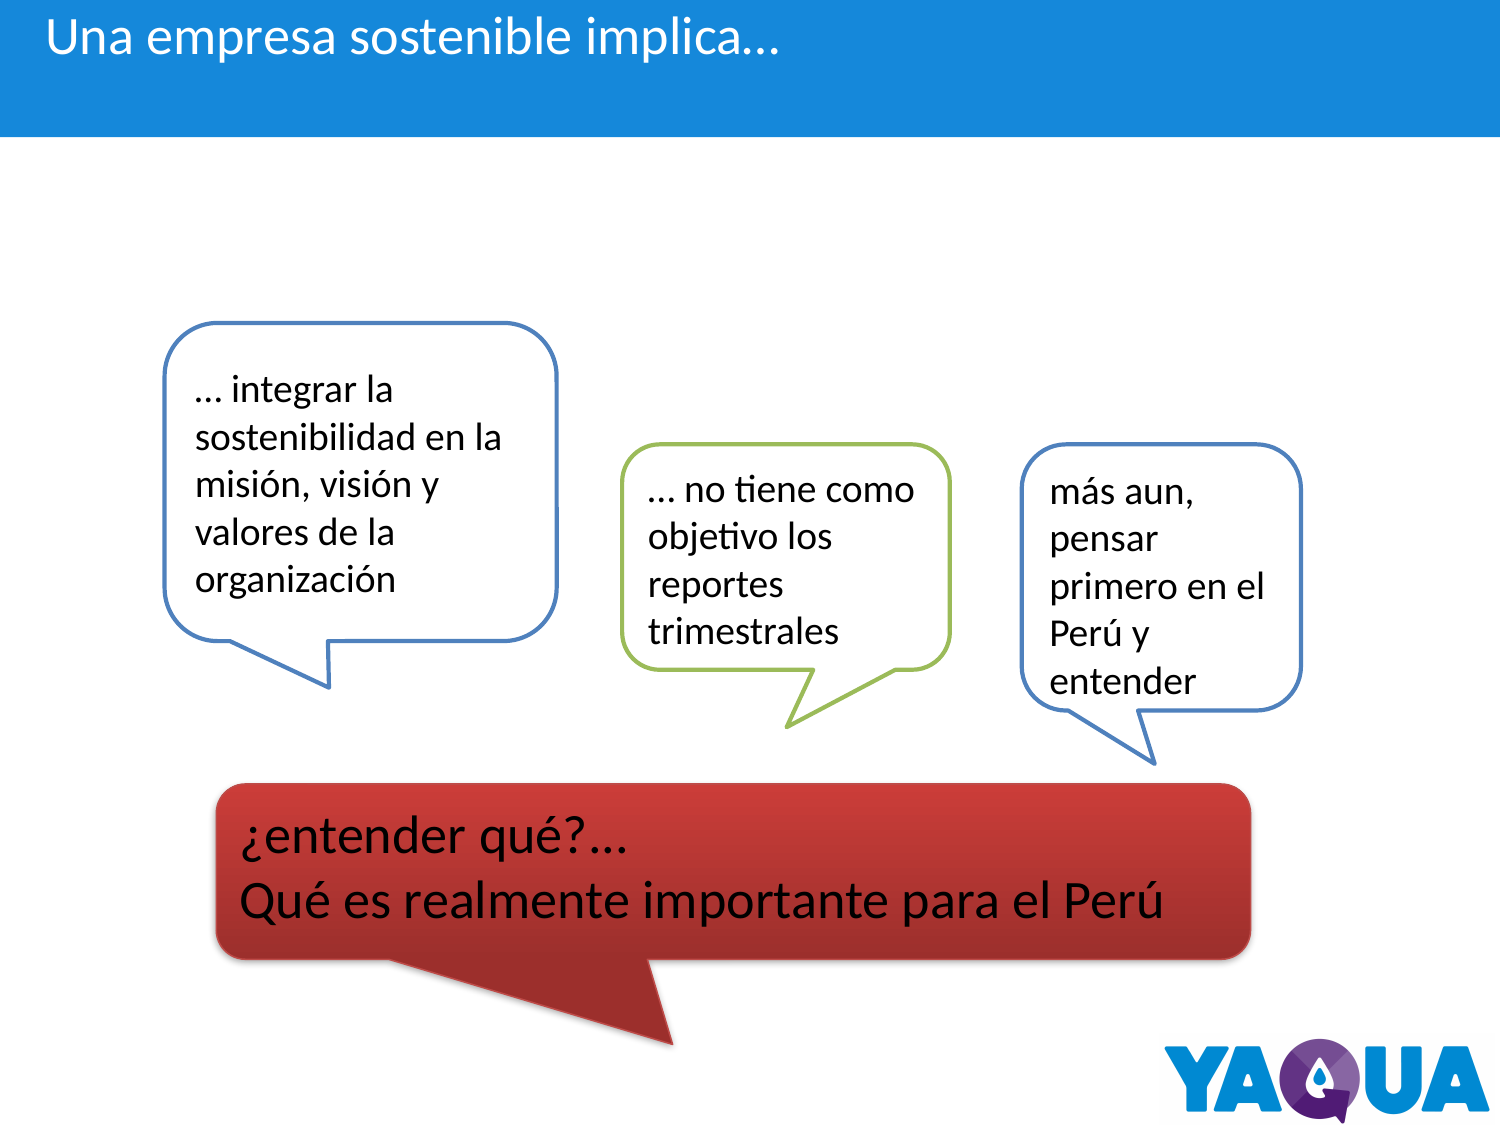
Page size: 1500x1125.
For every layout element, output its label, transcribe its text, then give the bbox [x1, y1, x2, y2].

text_box más aun, pensar primero en el Perú y entender [1019, 442, 1304, 766]
text_box … integrar la sostenibilidad en la misión, visión y valores de la organización [162, 320, 559, 690]
text_box Una empresa sostenible implica… [0, 0, 1500, 138]
picture [1159, 1033, 1495, 1125]
text_box … no tiene como objetivo los reportes trimestrales [620, 442, 952, 730]
text_box ¿entender qué?... Qué es realmente importante para el Perú [215, 783, 1252, 1046]
